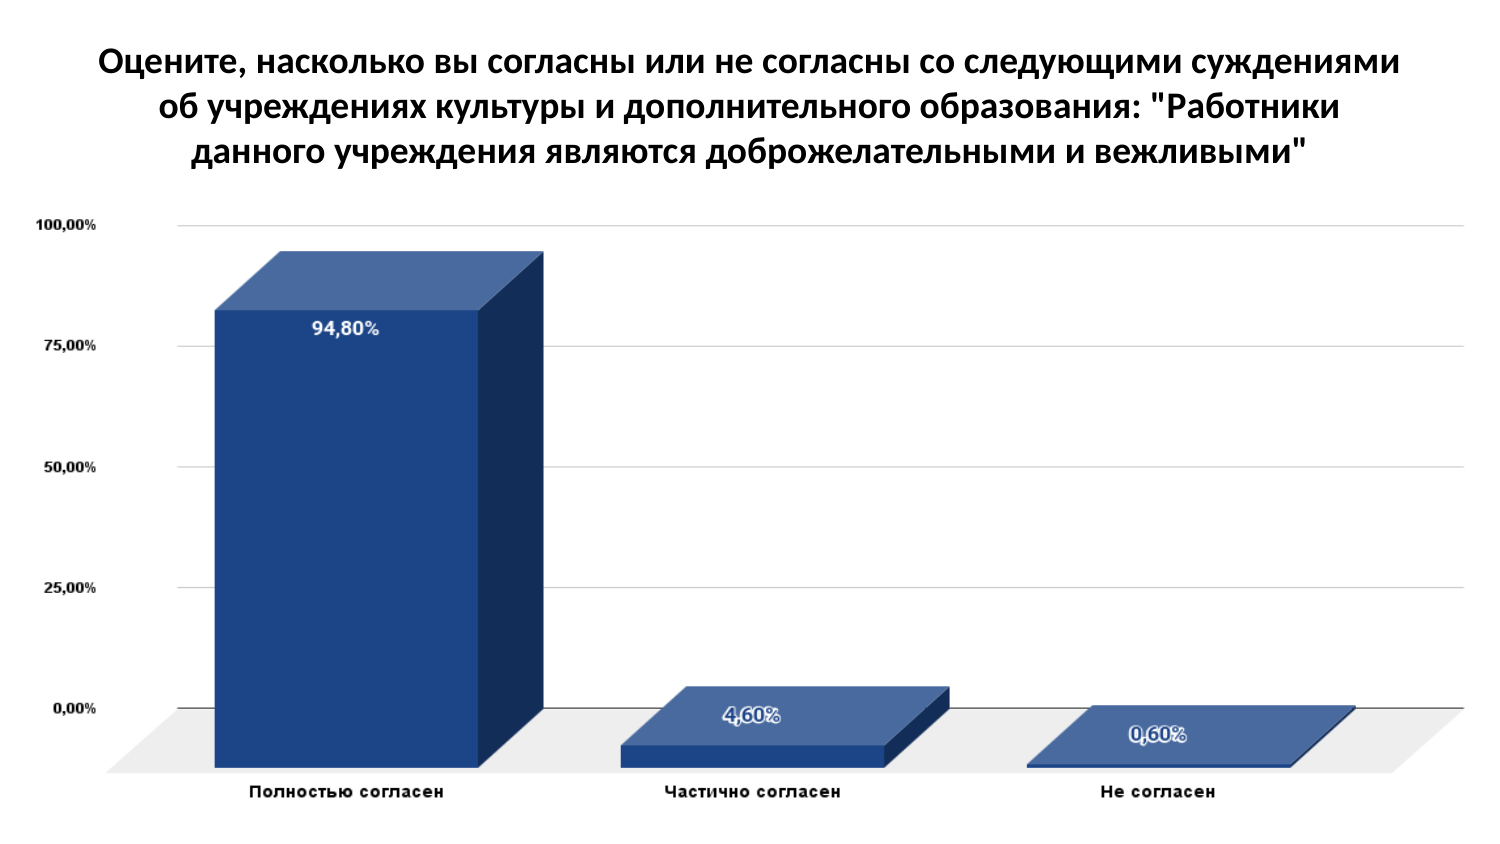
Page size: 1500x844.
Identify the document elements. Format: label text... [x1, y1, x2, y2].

picture [0, 185, 1500, 833]
title Оцените, насколько вы согласны или не согласны со следующими суждениями об учреждениях культуры и дополнительного образования: "Работники данного учреждения являются доброжелательными и вежливыми" [75, 33, 1425, 175]
